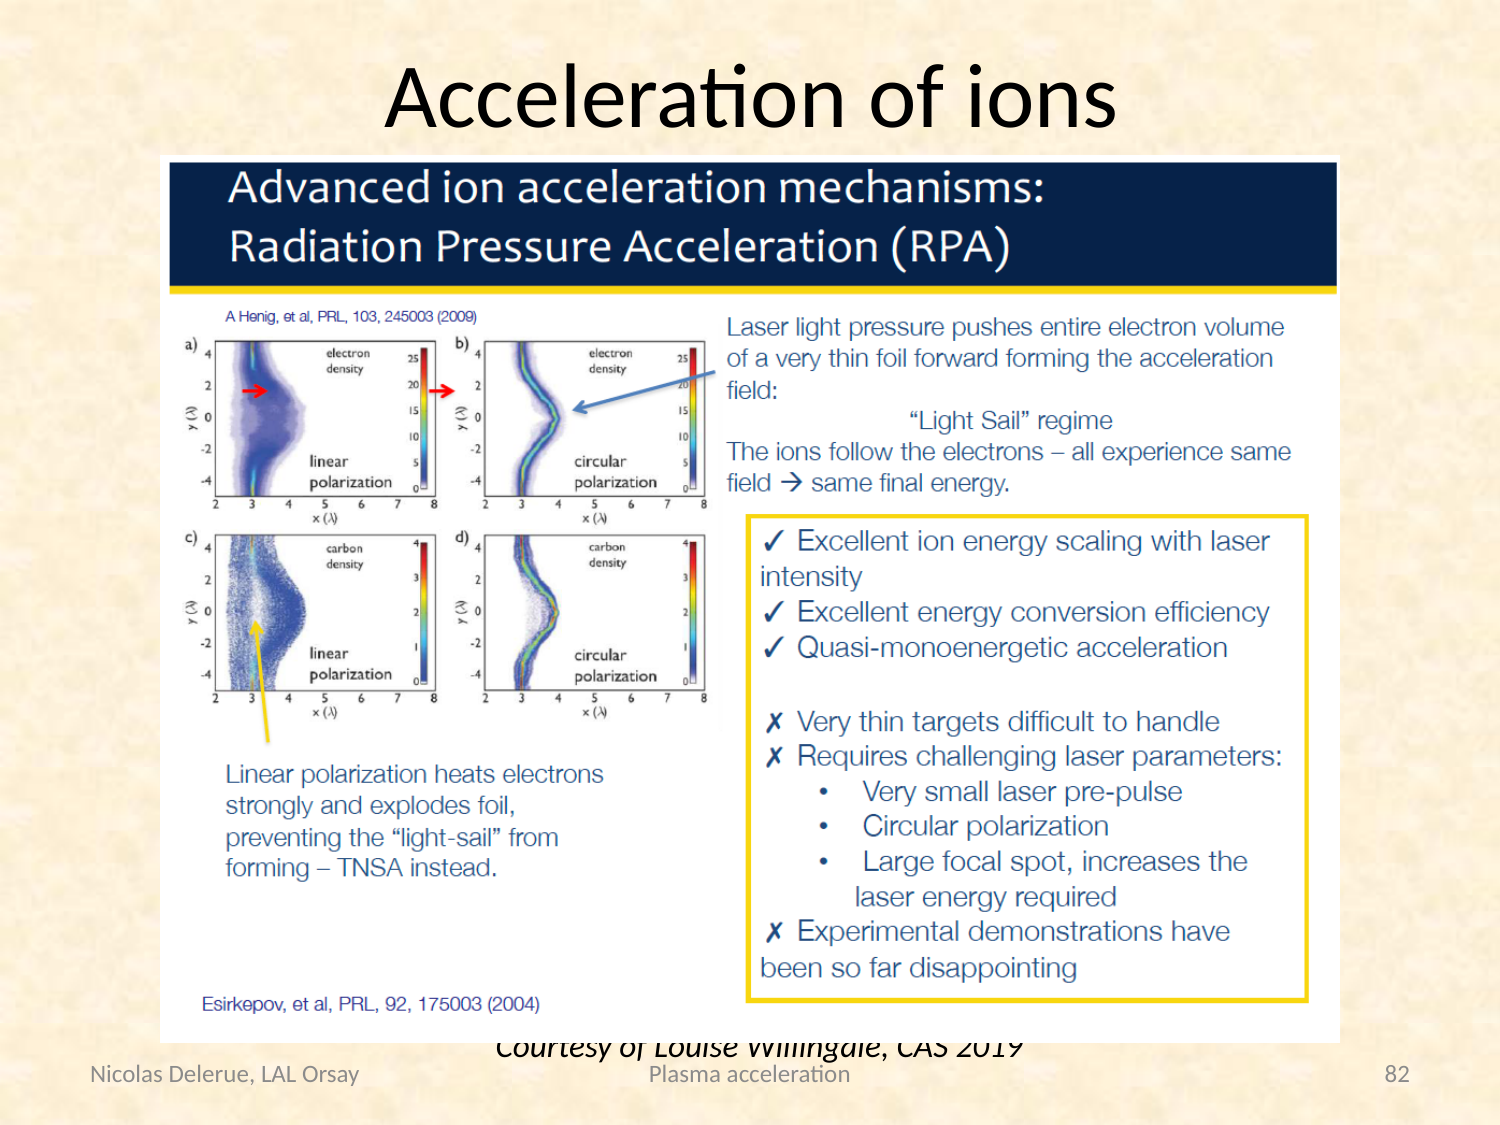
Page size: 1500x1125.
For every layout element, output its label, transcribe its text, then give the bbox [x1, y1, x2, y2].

title Acceleration of ions [77, 0, 1428, 185]
text_box Courtesy of Louise Willingale, CAS 2019 [480, 1051, 1115, 1072]
slide_number 82 [1074, 1042, 1425, 1103]
slide_number Nicolas Delerue, LAL Orsay [75, 1042, 425, 1103]
footer Plasma acceleration [512, 1072, 988, 1103]
picture [0, 0, 1500, 1125]
